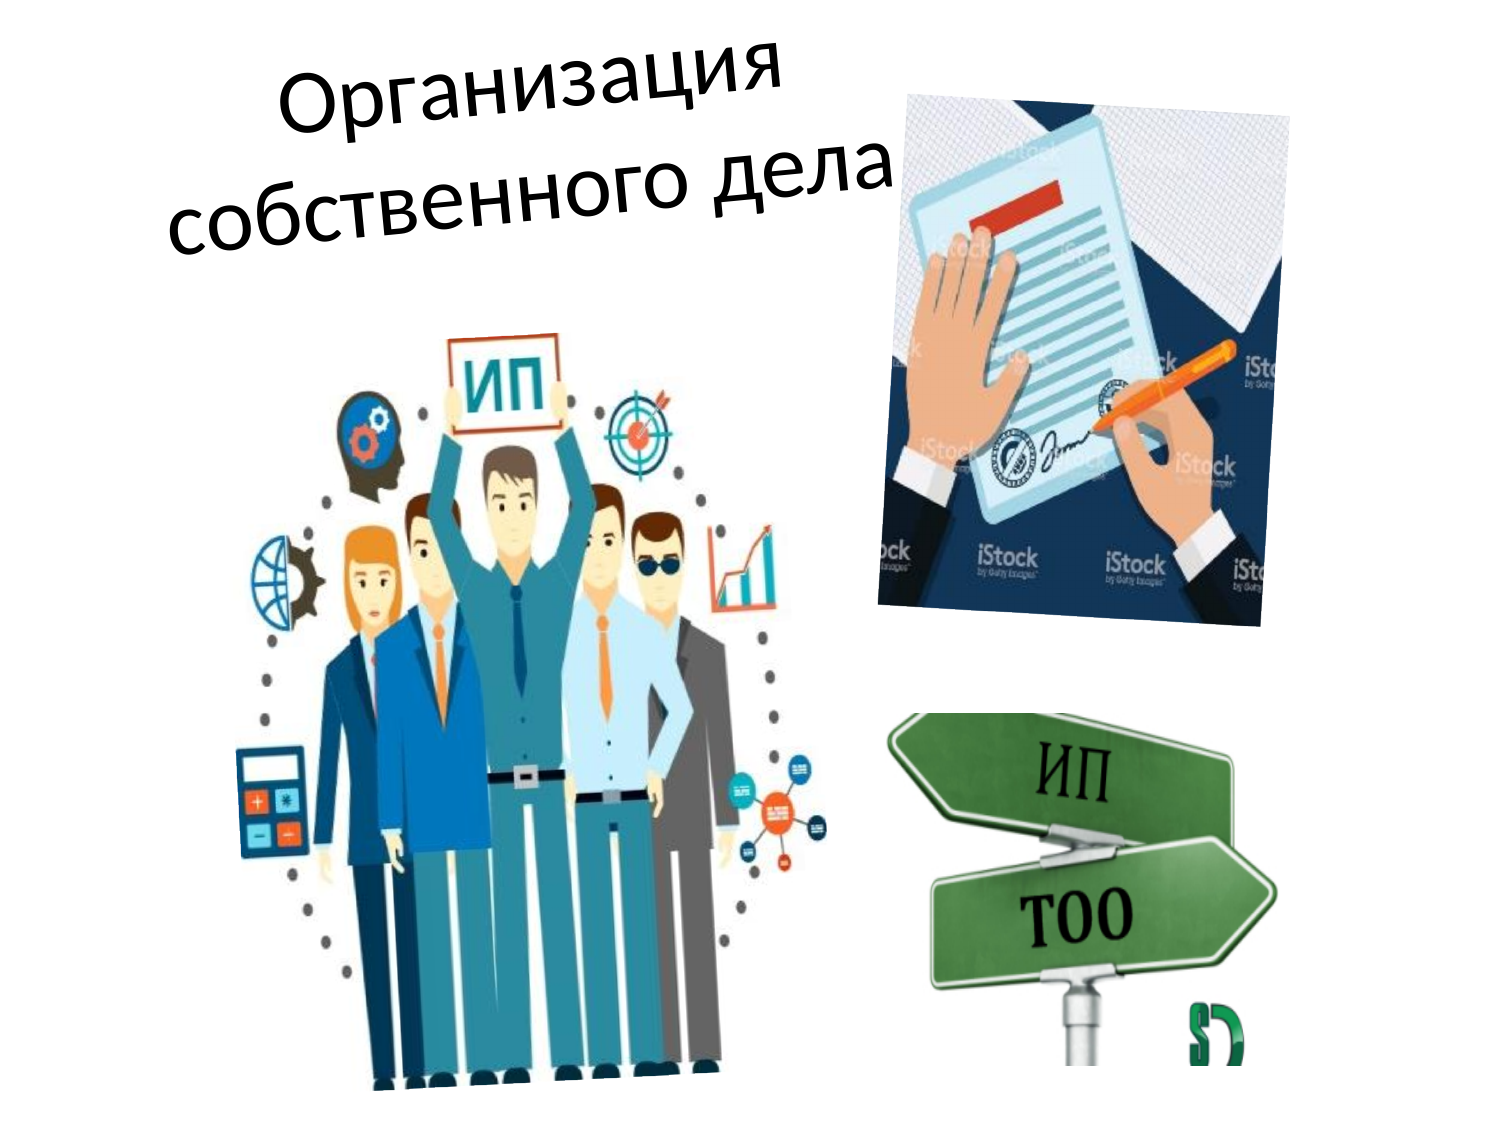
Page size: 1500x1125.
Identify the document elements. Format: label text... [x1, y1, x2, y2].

picture [878, 94, 1289, 626]
picture [864, 713, 1297, 1066]
picture [215, 321, 838, 1096]
title Организация собственного дела [126, 0, 936, 262]
